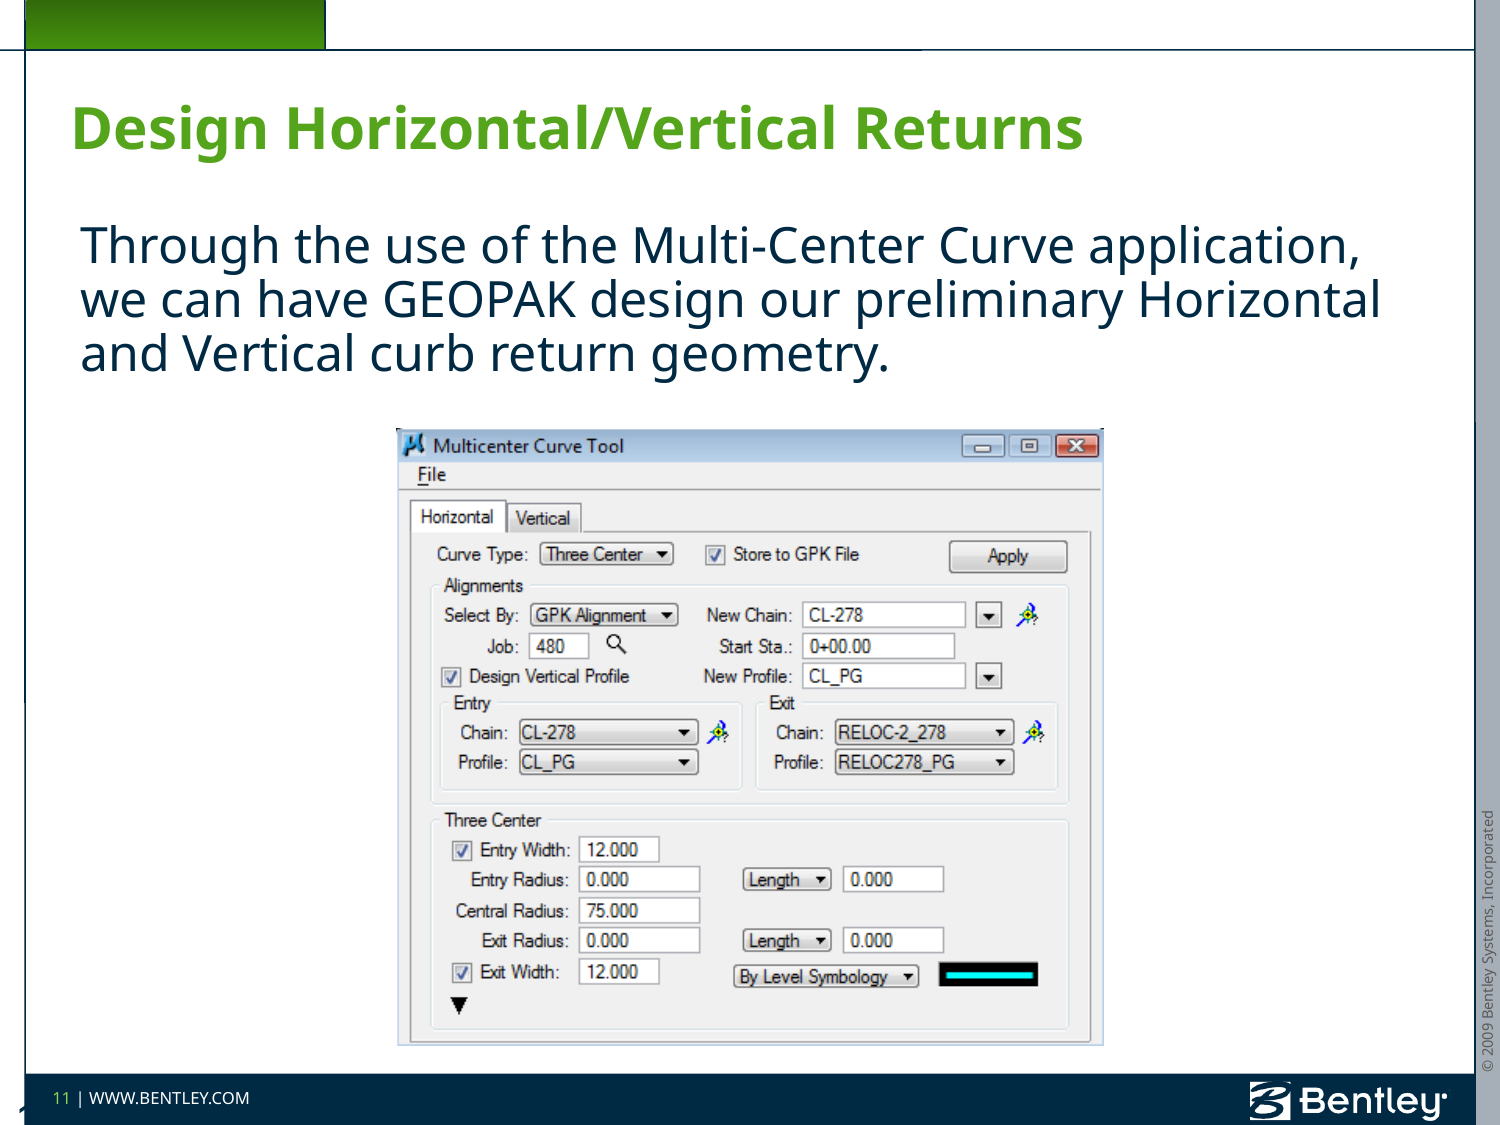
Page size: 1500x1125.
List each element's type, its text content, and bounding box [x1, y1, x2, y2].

title Design Horizontal/Vertical Returns [55, 37, 1256, 212]
picture [395, 427, 1105, 1046]
slide_number 11 [0, 1081, 488, 1125]
list Through the use of the Multi-Center Curve application, we can have GEOPAK design our preliminary Horizontal and Vertical curb return geometry. [8, 212, 1454, 631]
picture [1250, 1076, 1450, 1125]
